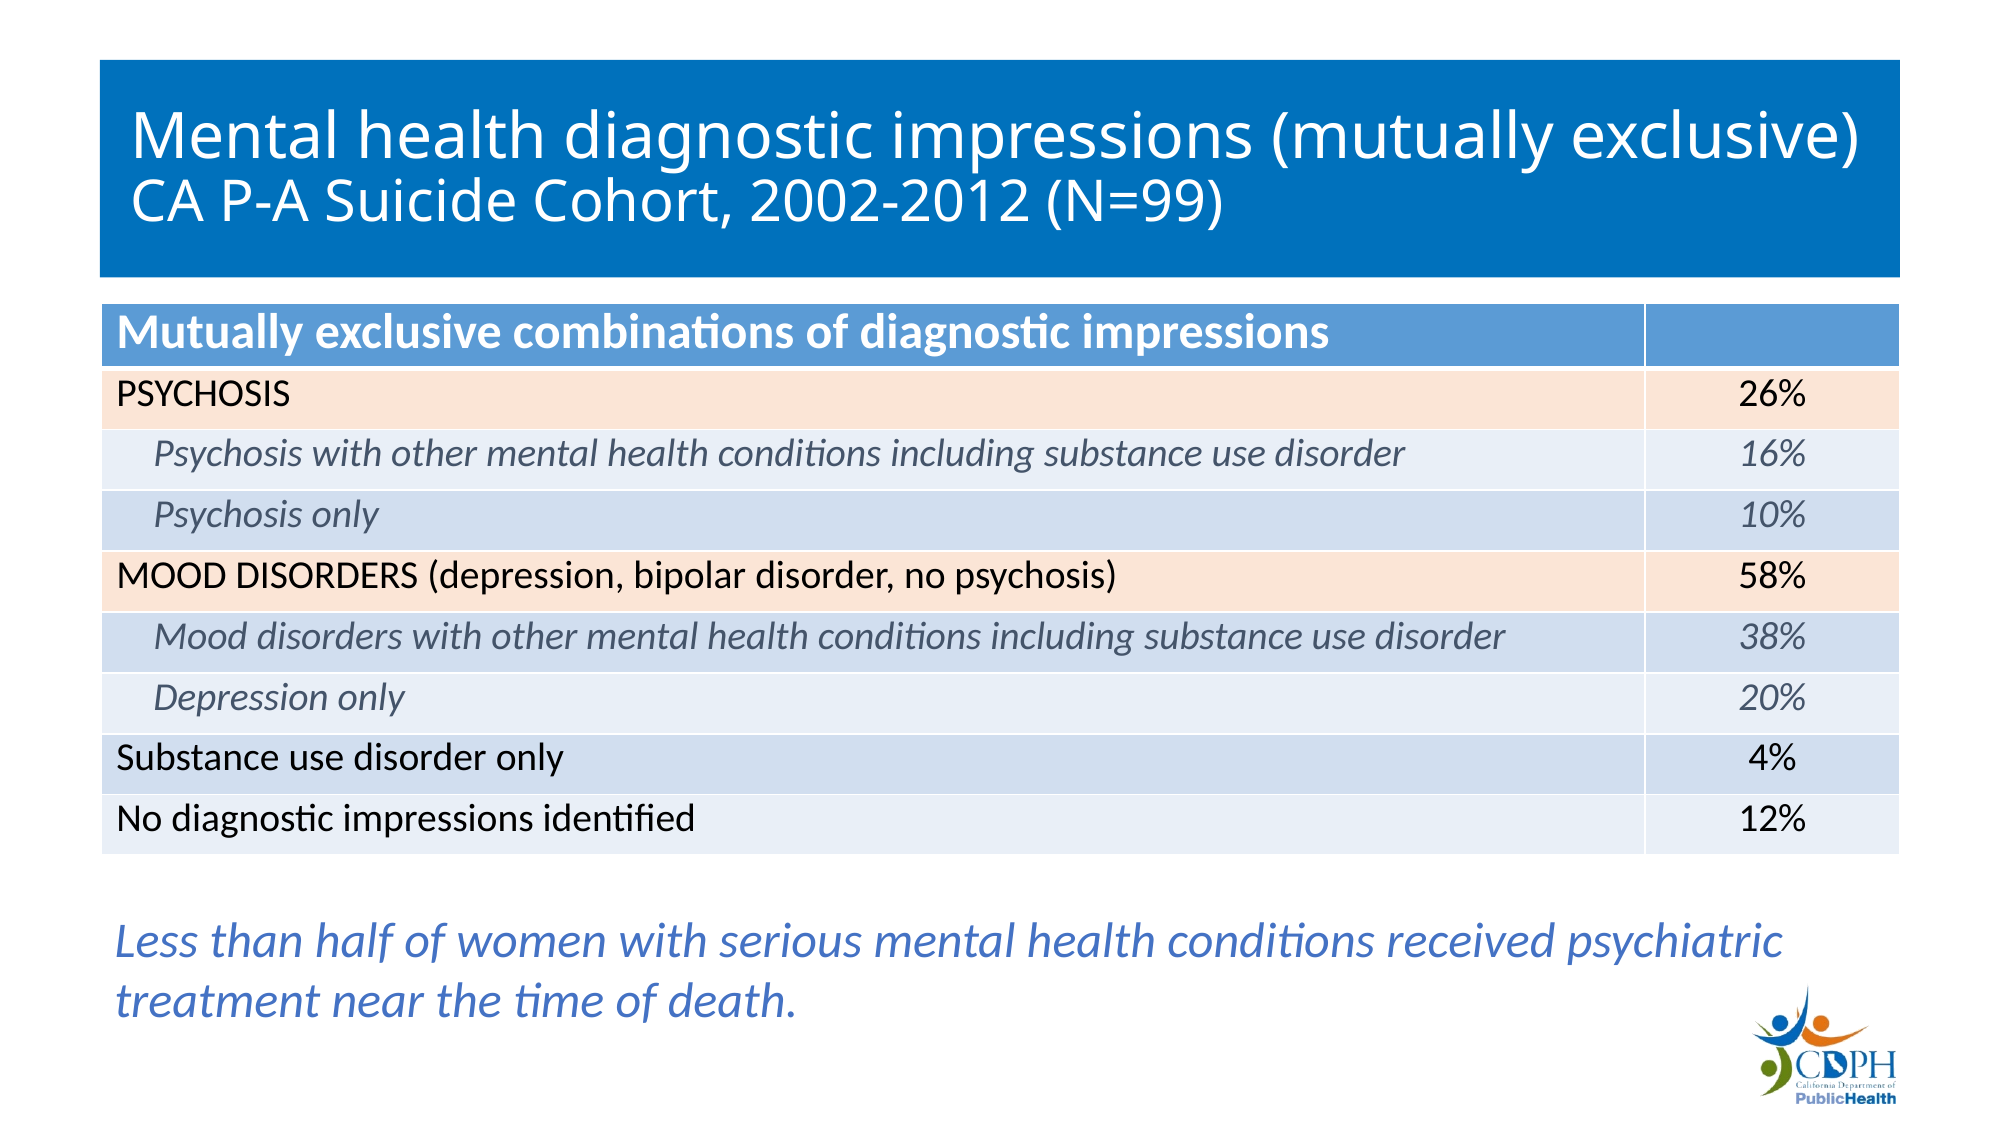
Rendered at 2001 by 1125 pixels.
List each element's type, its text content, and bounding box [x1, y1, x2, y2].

title Mental health diagnostic impressions (mutually exclusive) CA P-A Suicide Cohort, 2002-2012 (N=99) [99, 59, 1900, 278]
table_cell 20% [1646, 674, 1899, 733]
table_cell 12% [1646, 795, 1899, 854]
table_cell Psychosis with other mental health conditions including substance use disorder [102, 430, 1644, 489]
table_header Mutually exclusive combinations of diagnostic impressions [102, 304, 1644, 366]
table_cell MOOD DISORDERS (depression, bipolar disorder, no psychosis) [102, 552, 1644, 611]
table_cell 4% [1646, 735, 1899, 794]
text_box Less than half of women with serious mental health conditions received psychiatric treatment near the time of death. [99, 899, 1899, 1035]
table_header [1646, 304, 1899, 366]
table_cell No diagnostic impressions identified [102, 795, 1644, 854]
table_cell Substance use disorder only [102, 735, 1644, 794]
table_cell PSYCHOSIS [102, 371, 1644, 429]
table_cell 38% [1646, 613, 1899, 672]
table_cell 58% [1646, 552, 1899, 611]
table_cell Depression only [102, 674, 1644, 733]
table_cell 26% [1646, 371, 1899, 429]
table_cell Psychosis only [102, 491, 1644, 550]
picture [1752, 1035, 1896, 1104]
table_cell 16% [1646, 430, 1899, 489]
table_cell 10% [1646, 491, 1899, 550]
table_cell Mood disorders with other mental health conditions including substance use disorder [102, 613, 1644, 672]
